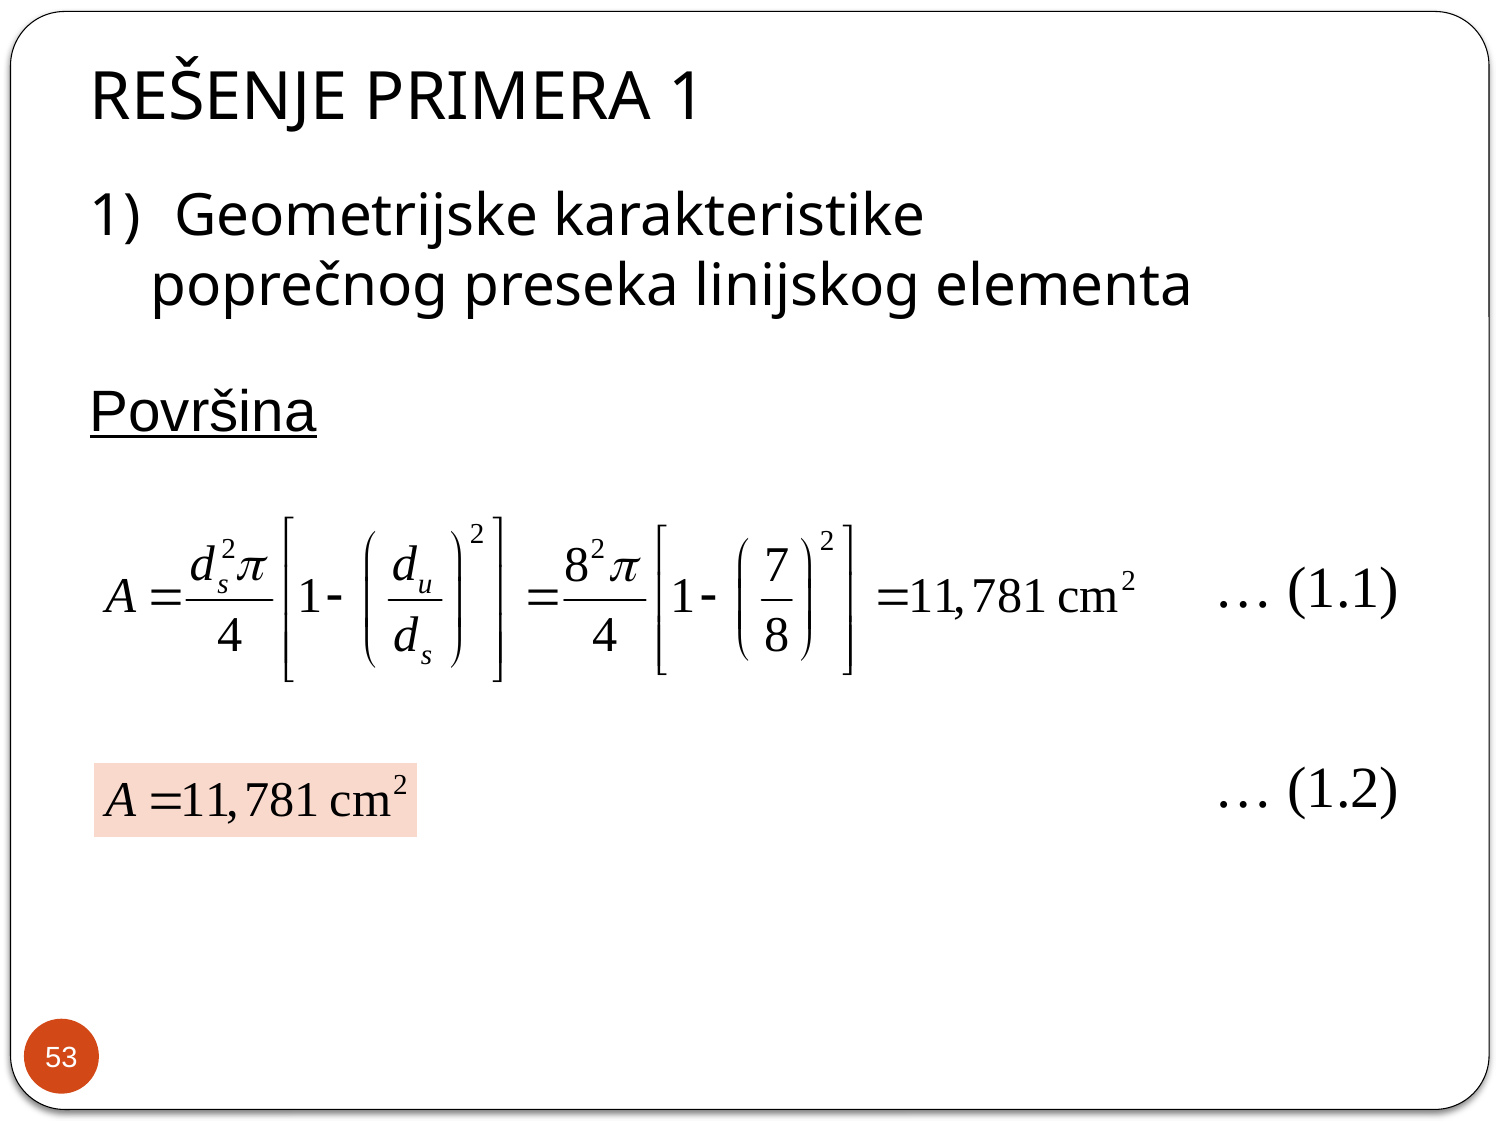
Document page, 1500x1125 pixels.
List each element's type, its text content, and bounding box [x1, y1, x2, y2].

text_box … (1.2) [1199, 741, 1425, 827]
text_box Površina [75, 366, 338, 450]
text_box Geometrijske karakteristike poprečnog preseka linijskog elementa [74, 170, 1425, 338]
text_box REŠENJE PRIMERA 1 [74, 45, 1425, 163]
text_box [93, 508, 1144, 692]
text_box … (1.1) [1199, 541, 1425, 627]
slide_number 53 [23, 1018, 99, 1094]
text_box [93, 762, 418, 838]
